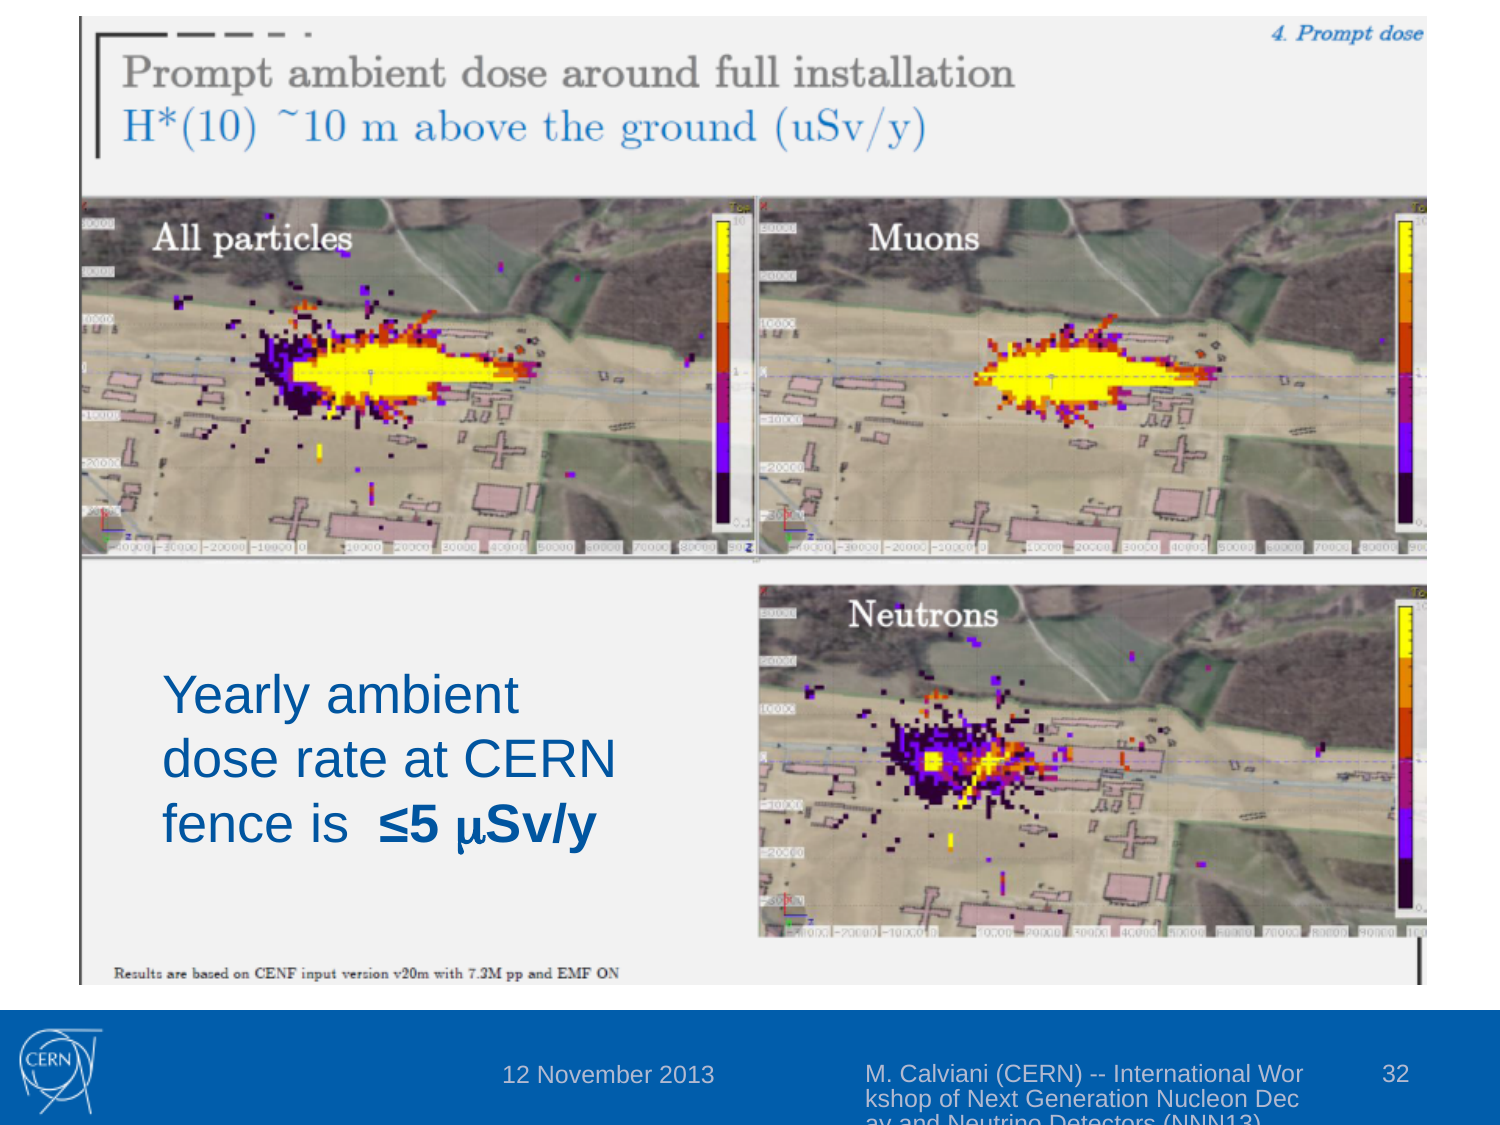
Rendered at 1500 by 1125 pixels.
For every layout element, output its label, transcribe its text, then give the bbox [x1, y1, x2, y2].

footer M. Calviani (CERN) -- International Workshop of Next Generation Nucleon Decay and Neutrino Detectors (NNN13) [850, 1042, 1326, 1103]
slide_number 32 [1342, 1042, 1425, 1103]
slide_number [487, 1043, 838, 1104]
picture [78, 16, 1428, 985]
